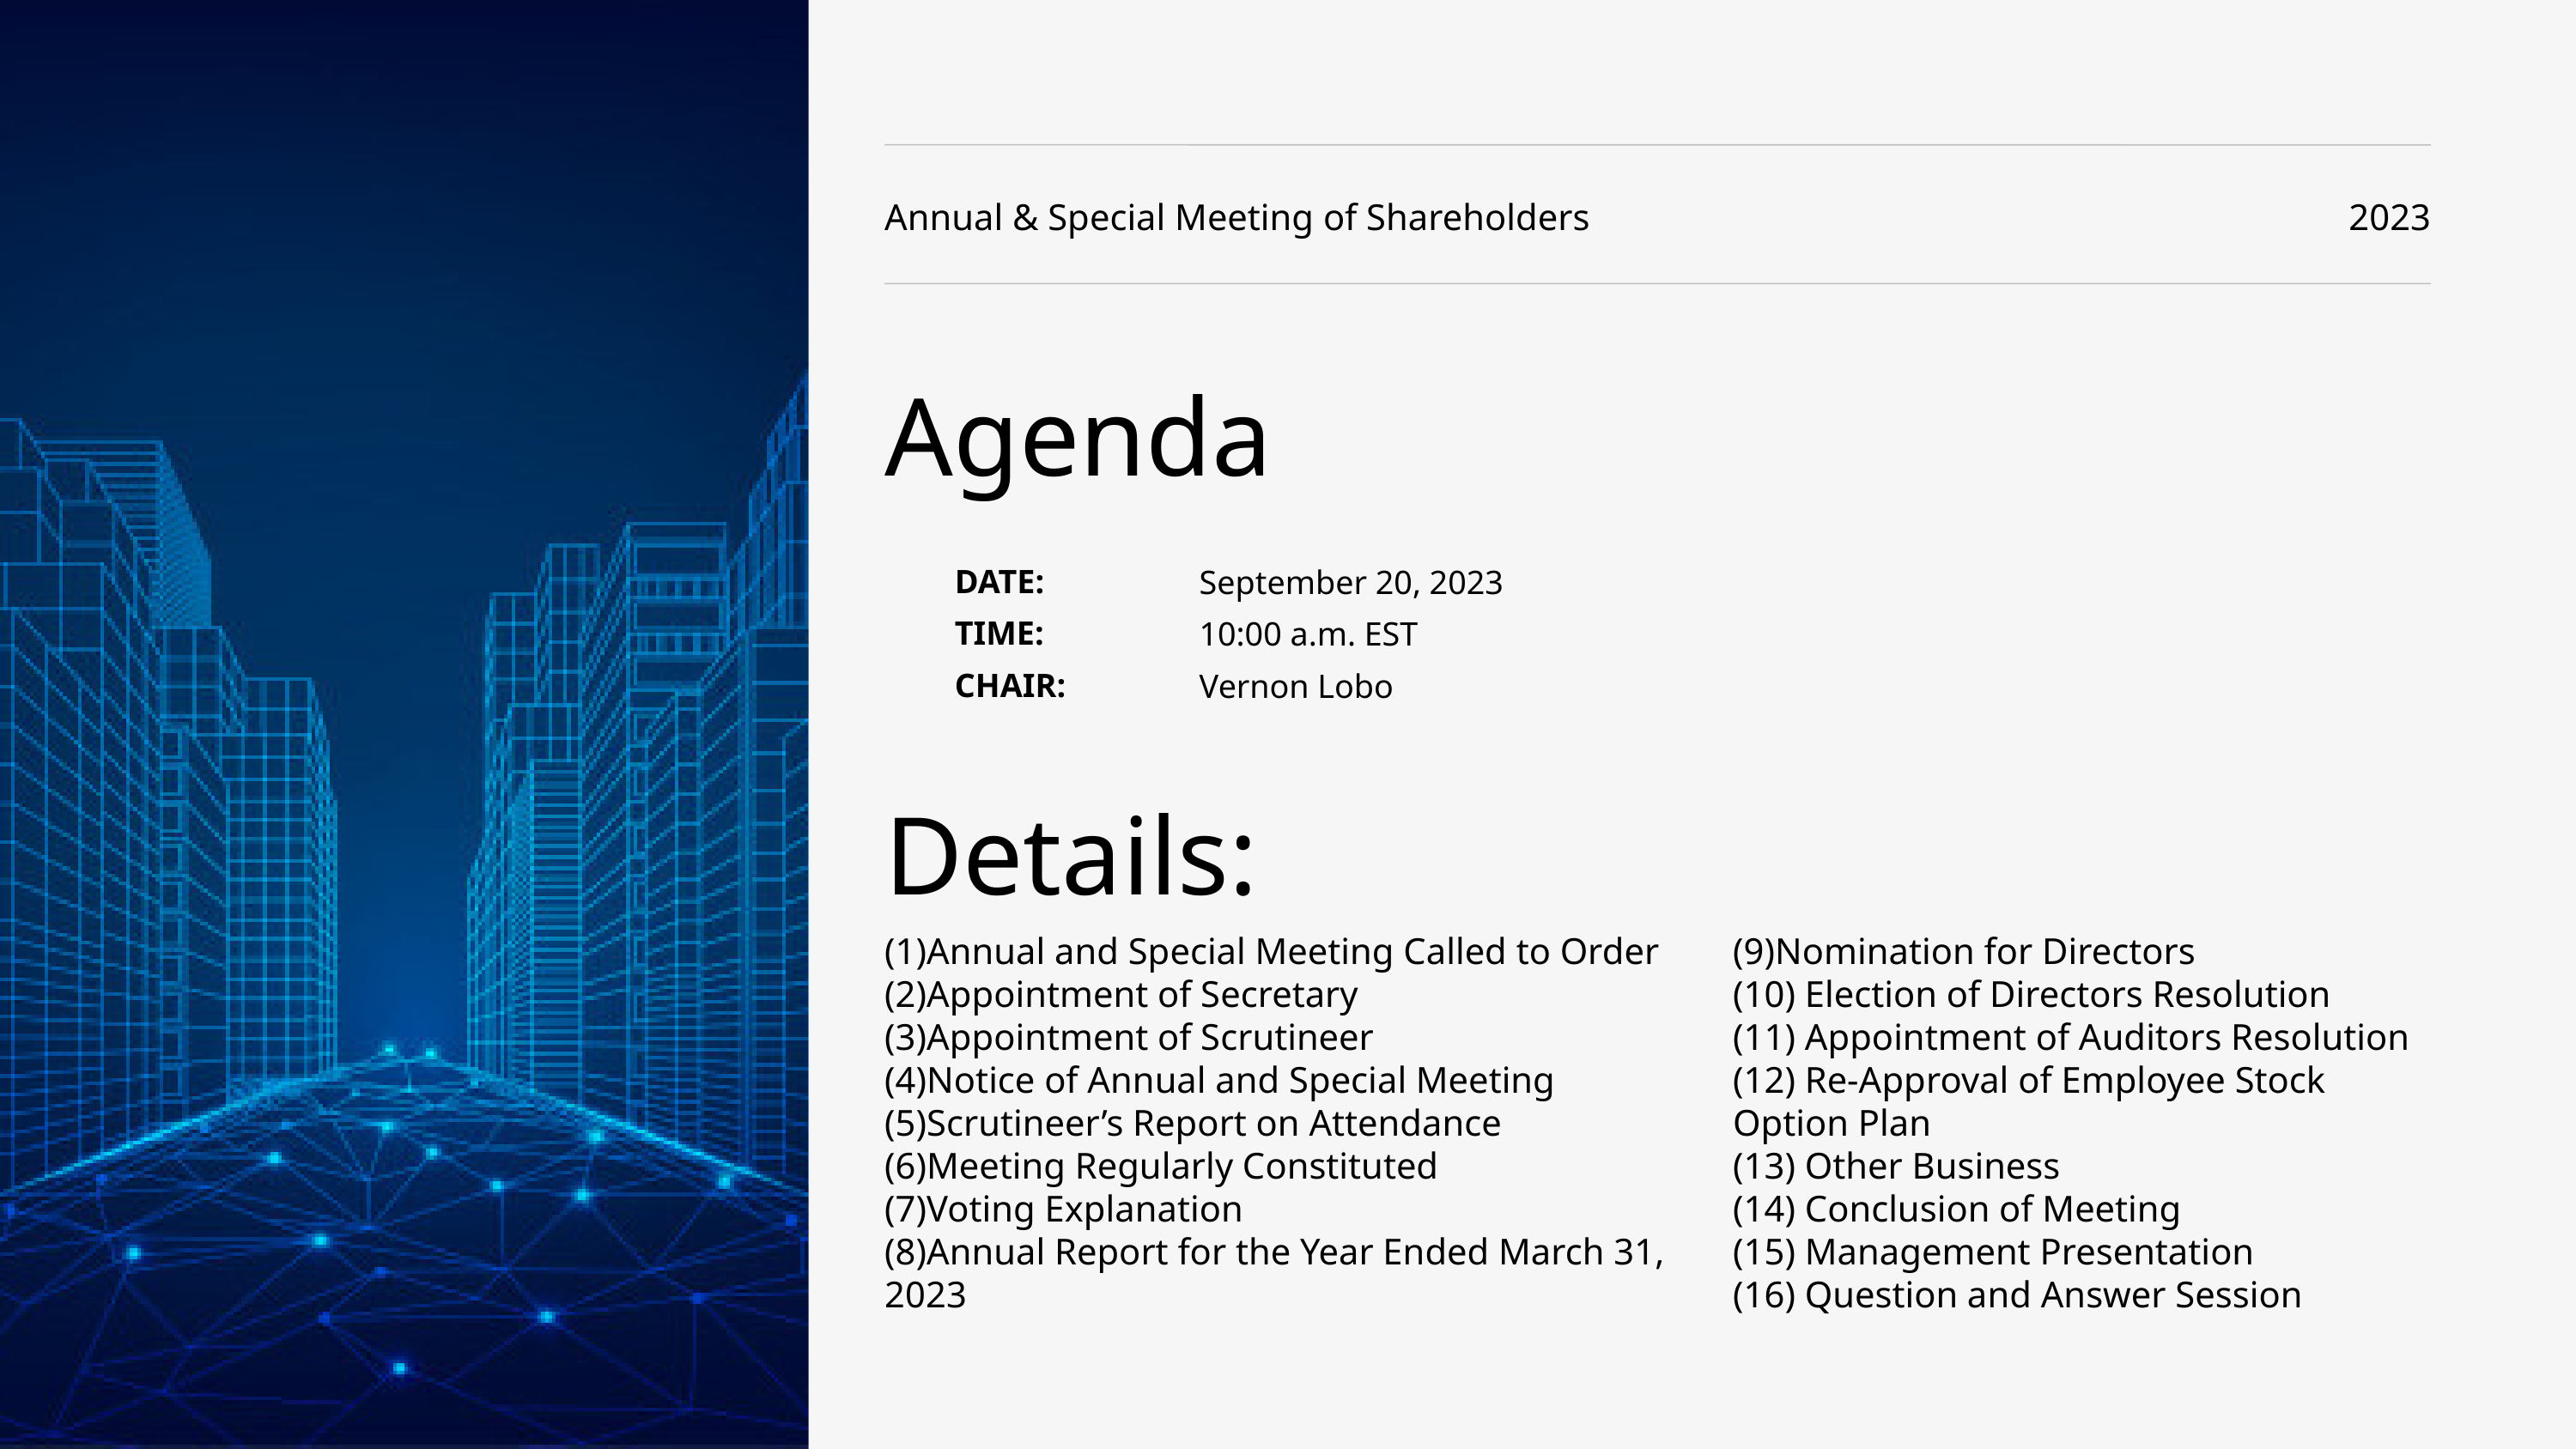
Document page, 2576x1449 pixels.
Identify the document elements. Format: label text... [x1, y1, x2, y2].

text_box DATE: TIME: CHAIR: [954, 548, 1159, 808]
text_box September 20, 2023 10:00 a.m. EST Vernon Lobo [1199, 549, 1928, 861]
text_box Details: [884, 775, 2011, 917]
text_box (9)Nomination for Directors (10) Election of Directors Resolution (11) Appointment of Auditors Resolution (12) Re-Approval of Employee Stock Option Plan (13) Other Business (14) Conclusion of Meeting (15) Management Presentation (16) Question and Answer Session [1733, 929, 2432, 1367]
text_box Annual & Special Meeting of Shareholders [884, 187, 1679, 238]
text_box Agenda [884, 356, 2011, 498]
text_box 2023 [1898, 187, 2432, 238]
text_box (1)Annual and Special Meeting Called to Order (2)Appointment of Secretary (3)Appointment of Scrutineer (4)Notice of Annual and Special Meeting (5)Scrutineer’s Report on Attendance (6)Meeting Regularly Constituted (7)Voting Explanation (8)Annual Report for the Year Ended March 31, 2023 [884, 929, 1679, 1367]
picture [0, 0, 809, 1449]
